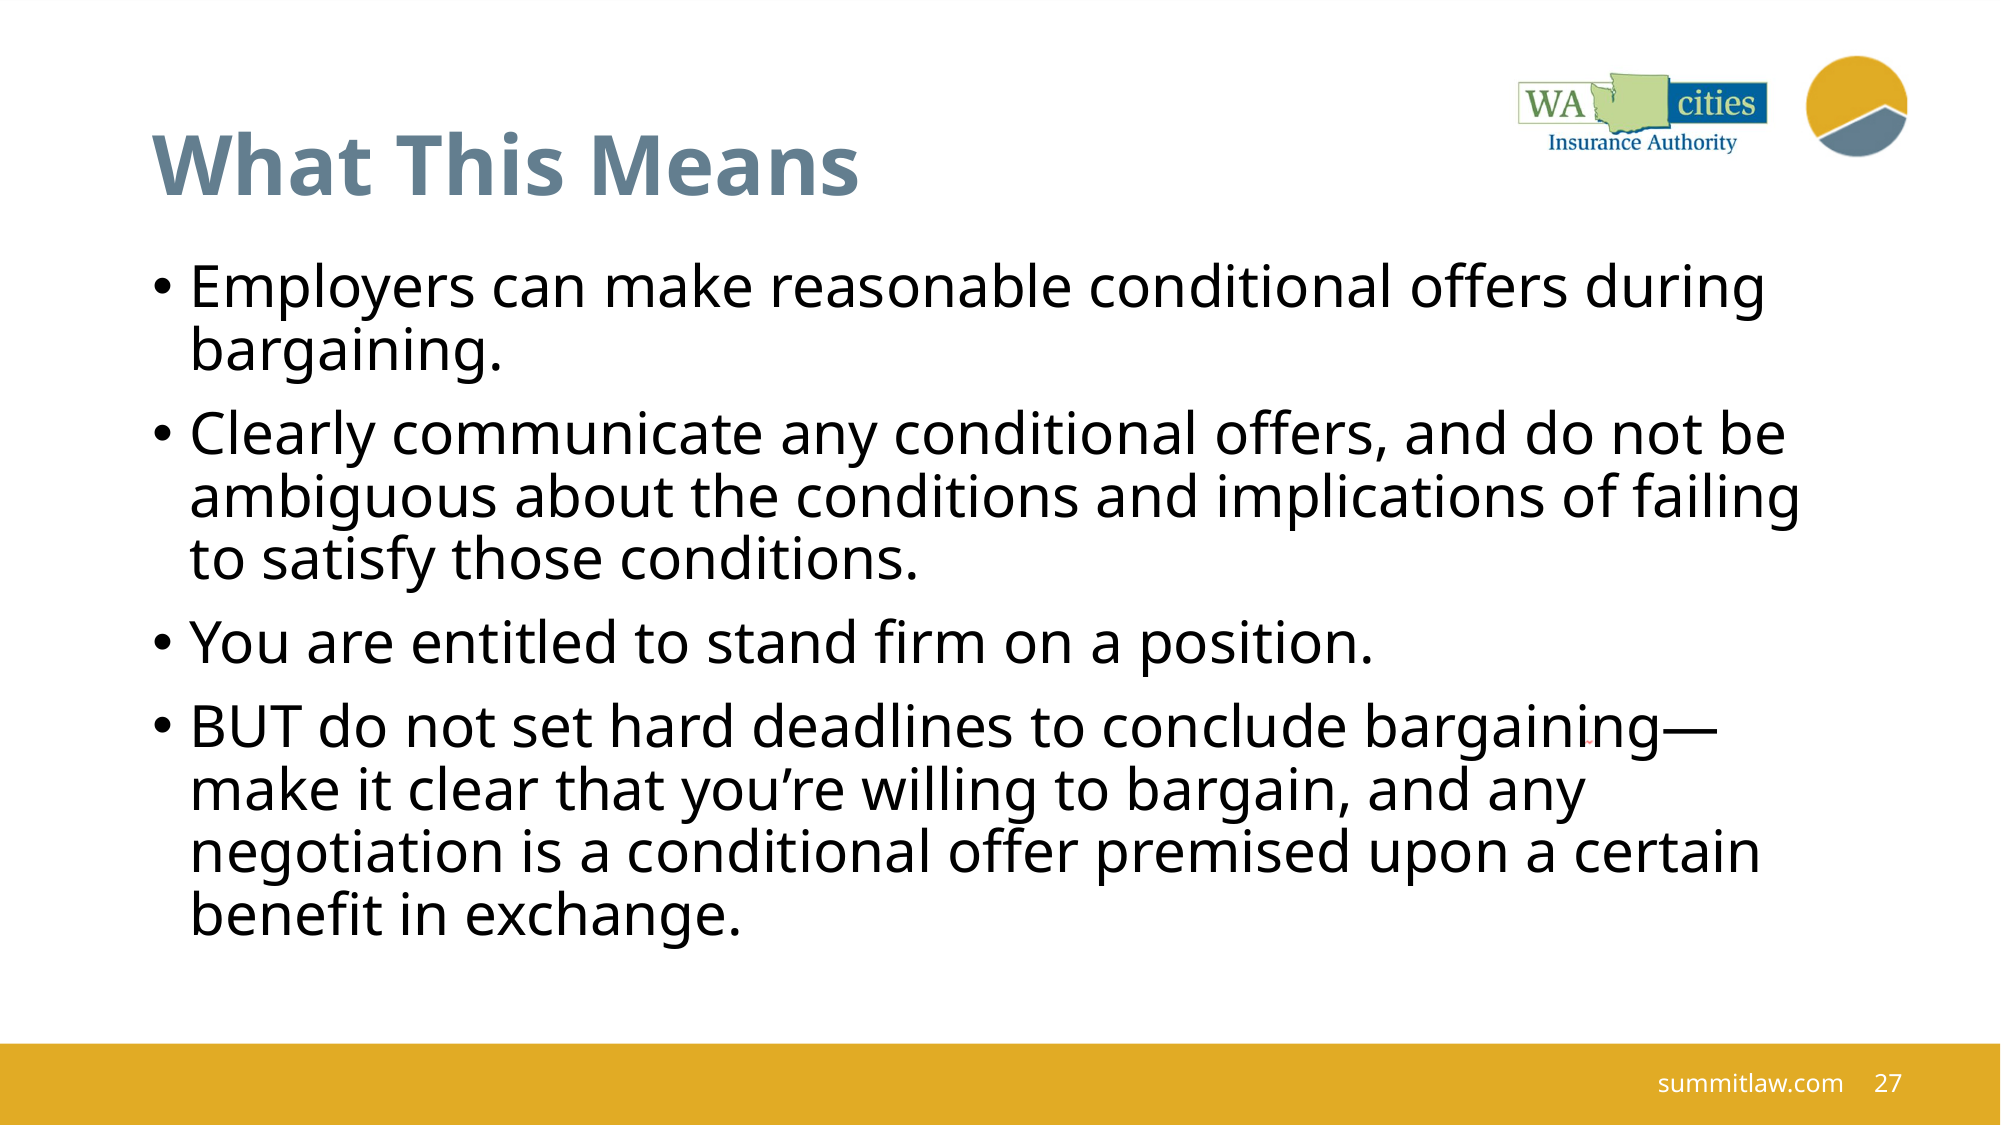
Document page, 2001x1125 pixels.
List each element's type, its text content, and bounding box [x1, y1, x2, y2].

picture [0, 0, 2001, 1125]
title What This Means [137, 59, 1863, 249]
footer summitlaw.com [1184, 1060, 1859, 1120]
slide_number 27 [1859, 1060, 2000, 1120]
list Employers can make reasonable conditional offers during bargaining. Clearly communicate any conditional offers, and do not be ambiguous about the conditions and implications of failing to satisfy those conditions. You are entitled to stand firm on a position. BUT do not set hard deadlines to conclude bargaining—make it clear that you’re willing to bargain, and any negotiation is a conditional offer premised upon a certain benefit in exchange. [137, 249, 1863, 962]
